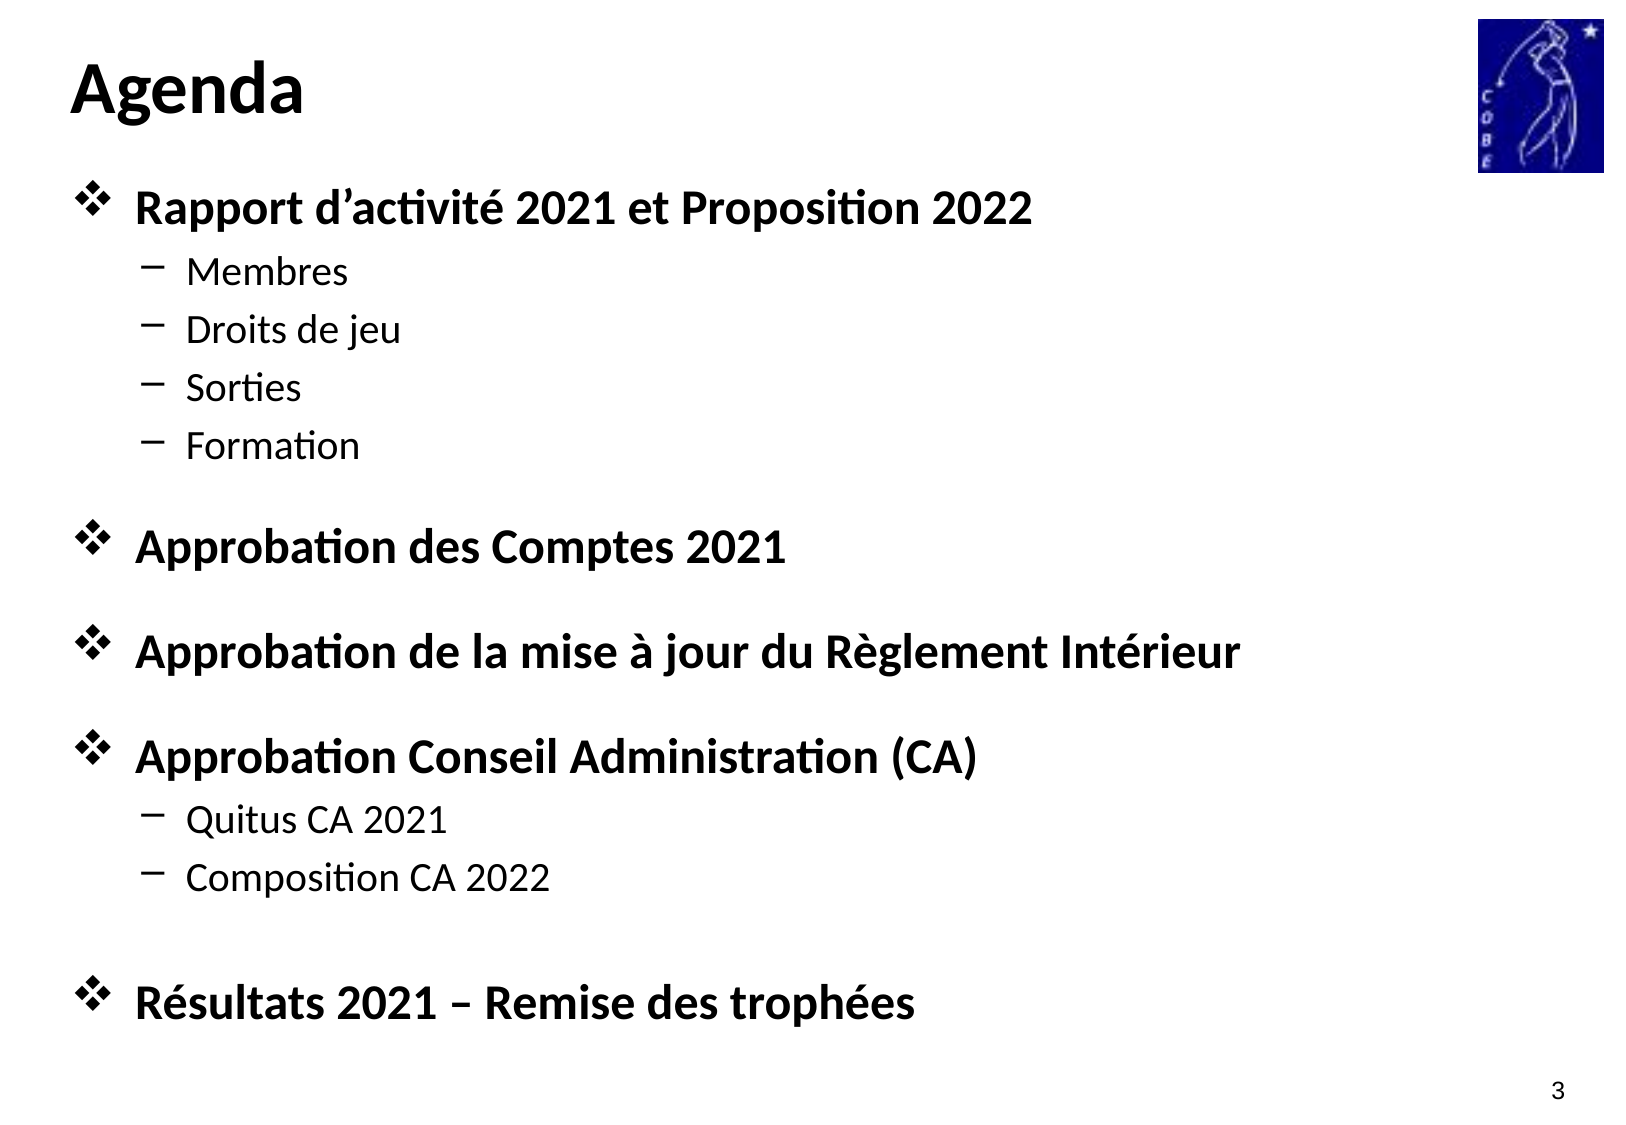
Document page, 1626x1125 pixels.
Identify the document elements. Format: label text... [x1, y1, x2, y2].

picture [1478, 19, 1604, 173]
list Rapport d’activité 2021 et Proposition 2022 Membres Droits de jeu Sorties Formation Approbation des Comptes 2021 Approbation de la mise à jour du Règlement Intérieur Approbation Conseil Administration (CA) Quitus CA 2021 Composition CA 2022 Résultats 2021 – Remise des trophées [56, 167, 1545, 1031]
title Agenda [56, 30, 1521, 167]
slide_number 3 [1497, 1067, 1581, 1121]
